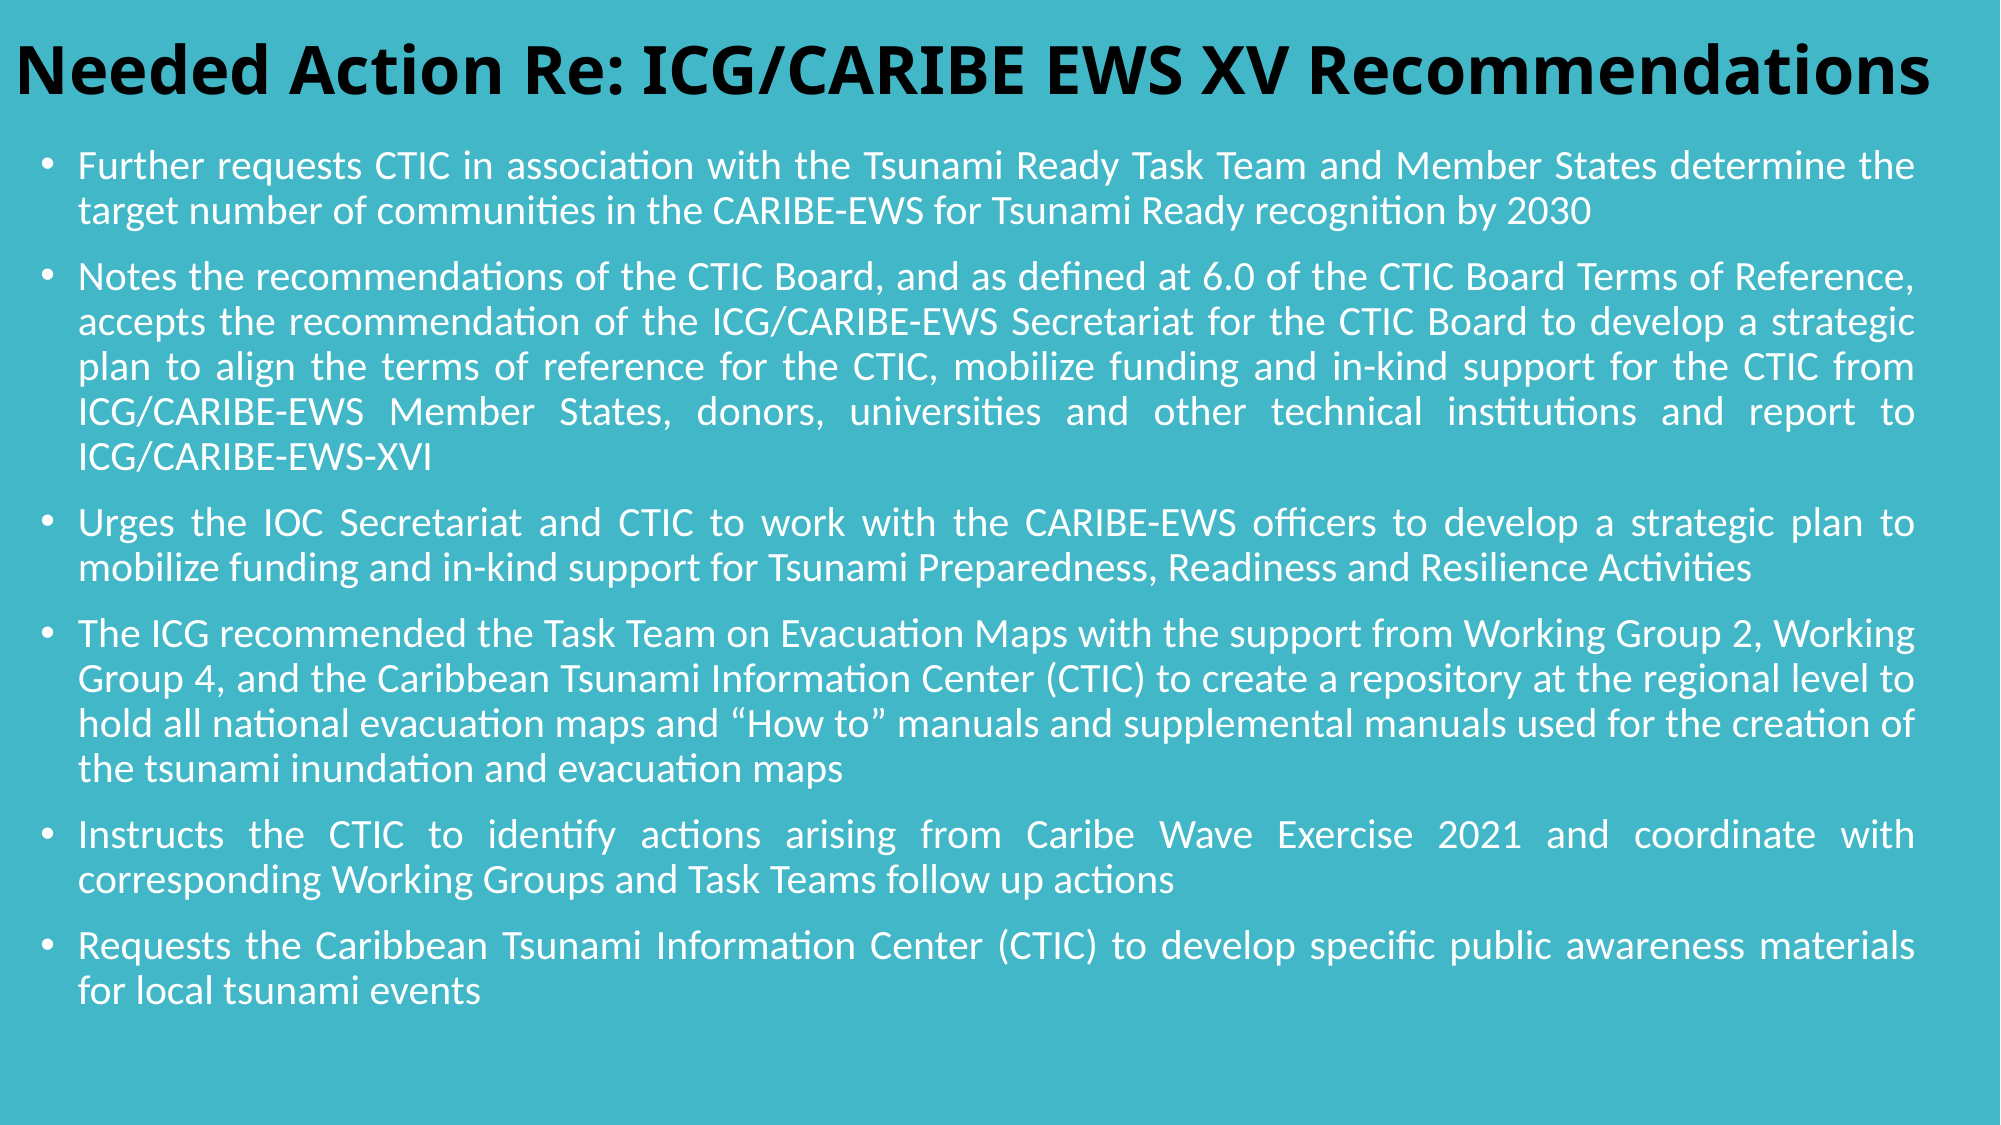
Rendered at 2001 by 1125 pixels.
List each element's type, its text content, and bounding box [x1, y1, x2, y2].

title Needed Action Re: ICG/CARIBE EWS XV Recommendations [0, 28, 1957, 137]
list Further requests CTIC in association with the Tsunami Ready Task Team and Member States determine the target number of communities in the CARIBE-EWS for Tsunami Ready recognition by 2030 Notes the recommendations of the CTIC Board, and as defined at 6.0 of the CTIC Board Terms of Reference, accepts the recommendation of the ICG/CARIBE-EWS Secretariat for the CTIC Board to develop a strategic plan to align the terms of reference for the CTIC, mobilize funding and in-kind support for the CTIC from ICG/CARIBE-EWS Member States, donors, universities and other technical institutions and report to ICG/CARIBE-EWS-XVI Urges the IOC Secretariat and CTIC to work with the CARIBE-EWS officers to develop a strategic plan to mobilize funding and in-kind support for Tsunami Preparedness, Readiness and Resilience Activities The ICG recommended the Task Team on Evacuation Maps with the support from Working Group 2, Working Group 4, and the Caribbean Tsunami Information Center (CTIC) to create a repository at the regional level to hold all national evacuation maps and “How to” manuals and supplemental manuals used for the creation of the tsunami inundation and evacuation maps Instructs the CTIC to identify actions arising from Caribe Wave Exercise 2021 and coordinate with corresponding Working Groups and Task Teams follow up actions Requests the Caribbean Tsunami Information Center (CTIC) to develop specific public awareness materials for local tsunami events [25, 136, 1932, 1072]
